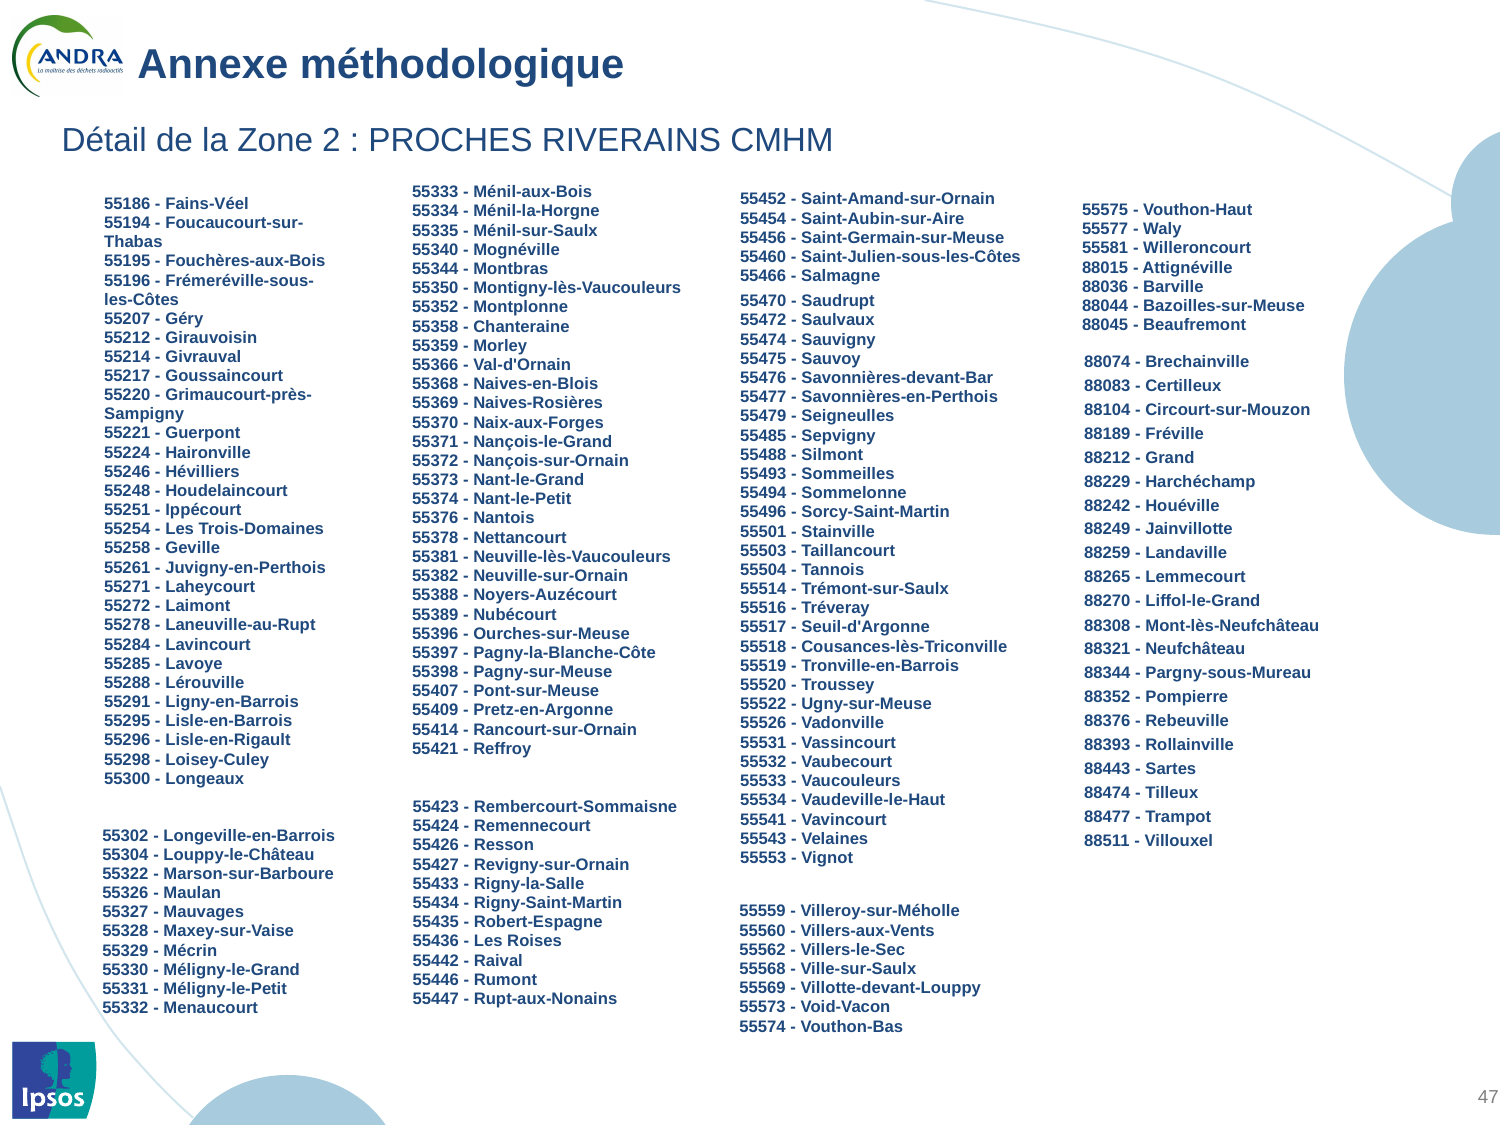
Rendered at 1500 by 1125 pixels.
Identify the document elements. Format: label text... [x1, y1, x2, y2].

table_cell 55501 - Stainville [740, 521, 1050, 541]
table_cell 55388 - Noyers-Auzécourt [412, 585, 719, 604]
table_cell 55220 - Grimaucourt-près-Sampigny [104, 385, 342, 423]
table_cell 55573 - Void-Vacon [739, 997, 1071, 1016]
table_cell 55330 - Méligny-le-Grand [102, 960, 366, 979]
table_cell 88015 - Attignéville [1082, 258, 1340, 277]
table_cell 55327 - Mauvages [102, 902, 366, 921]
table_cell 55366 - Val-d'Ornain [412, 355, 719, 374]
table_cell 55378 - Nettancourt [412, 528, 719, 547]
table_cell 55533 - Vaucouleurs [740, 771, 1050, 790]
table_cell 55519 - Tronville-en-Barrois [740, 656, 1050, 675]
table_cell 55577 - Waly [1082, 219, 1340, 238]
table_cell 55518 - Cousances-lès-Triconville [740, 637, 1050, 656]
table_cell 55477 - Savonnières-en-Perthois [740, 387, 1050, 406]
table_header 55302 - Longeville-en-Barrois [102, 825, 366, 844]
table_cell 55214 - Givrauval [104, 347, 342, 366]
table_cell 55369 - Naives-Rosières [412, 393, 719, 412]
table_cell 55581 - Willeroncourt [1082, 238, 1340, 258]
table_cell 88249 - Jainvillotte [1083, 515, 1350, 539]
table_cell 88270 - Liffol-le-Grand [1083, 587, 1350, 611]
table_cell 55352 - Montplonne [412, 297, 719, 316]
picture [12, 15, 123, 97]
table_cell 55526 - Vadonville [740, 713, 1050, 733]
table_cell 55488 - Silmont [740, 445, 1050, 464]
table_cell 88477 - Trampot [1083, 802, 1350, 826]
table_cell 55368 - Naives-en-Blois [412, 374, 719, 393]
table_cell 55374 - Nant-le-Petit [412, 489, 719, 508]
table_header 55575 - Vouthon-Haut [1082, 200, 1340, 219]
table_cell 55350 - Montigny-lès-Vaucouleurs [412, 278, 719, 297]
table_cell 55531 - Vassincourt [740, 733, 1050, 752]
table_cell 55322 - Marson-sur-Barboure [102, 864, 366, 883]
table_cell 55436 - Les Roises [412, 931, 725, 950]
table_cell 55217 - Goussaincourt [104, 366, 342, 385]
table_cell 55272 - Laimont [104, 596, 342, 615]
table_cell 55296 - Lisle-en-Rigault [104, 730, 342, 749]
table_cell 55271 - Laheycourt [104, 577, 342, 596]
table_cell 55442 - Raival [412, 950, 725, 970]
table_cell 88443 - Sartes [1083, 754, 1350, 778]
table_cell 55291 - Ligny-en-Barrois [104, 692, 342, 711]
table_cell 55421 - Reffroy [412, 739, 719, 758]
table_cell 55454 - Saint-Aubin-sur-Aire [740, 209, 1052, 228]
table_cell 55516 - Tréveray [740, 598, 1050, 617]
table_cell 55328 - Maxey-sur-Vaise [102, 921, 366, 940]
table_cell 55435 - Robert-Espagne [412, 912, 725, 931]
table_cell 88265 - Lemmecourt [1083, 563, 1350, 587]
table_cell 88044 - Bazoilles-sur-Meuse [1082, 296, 1340, 315]
table_cell 55278 - Laneuville-au-Rupt [104, 615, 342, 634]
table_cell 55493 - Sommeilles [740, 464, 1050, 483]
title Annexe méthodologique [137, 19, 1477, 111]
table_cell 55221 - Guerpont [104, 423, 342, 442]
table_cell 55381 - Neuville-lès-Vaucouleurs [412, 547, 719, 566]
table_cell 55371 - Nançois-le-Grand [412, 432, 719, 451]
table_header 55559 - Villeroy-sur-Méholle [739, 901, 1071, 920]
table_cell 55407 - Pont-sur-Meuse [412, 681, 719, 700]
table_cell 55434 - Rigny-Saint-Martin [412, 893, 725, 912]
table_cell 55254 - Les Trois-Domaines [104, 519, 342, 538]
table_cell 55532 - Vaubecourt [740, 752, 1050, 771]
table_cell 55340 - Mognéville [412, 240, 719, 259]
table_cell 88104 - Circourt-sur-Mouzon [1083, 395, 1350, 419]
table_cell 55334 - Ménil-la-Horgne [412, 201, 719, 220]
table_cell 55560 - Villers-aux-Vents [739, 920, 1071, 940]
table_cell 88036 - Barville [1082, 277, 1340, 296]
table_cell 88045 - Beaufremont [1082, 315, 1340, 334]
table_cell 55373 - Nant-le-Grand [412, 470, 719, 489]
table_cell 55474 - Sauvigny [740, 329, 1050, 349]
table_cell 55331 - Méligny-le-Petit [102, 979, 366, 998]
table_cell 55504 - Tannois [740, 560, 1050, 579]
table_cell 55195 - Fouchères-aux-Bois [104, 251, 342, 270]
table_cell 55329 - Mécrin [102, 940, 366, 960]
table_cell 55389 - Nubécourt [412, 604, 719, 624]
table_cell 55476 - Savonnières-devant-Bar [740, 368, 1050, 387]
table_cell 55514 - Trémont-sur-Saulx [740, 579, 1050, 598]
table_cell 88376 - Rebeuville [1083, 706, 1350, 730]
table_cell 55494 - Sommelonne [740, 483, 1050, 502]
table_cell 88259 - Landaville [1083, 539, 1350, 563]
table_cell 55562 - Villers-le-Sec [739, 940, 1071, 959]
table_cell 55304 - Louppy-le-Château [102, 844, 366, 864]
table_cell 55285 - Lavoye [104, 654, 342, 673]
table_cell 55534 - Vaudeville-le-Haut [740, 790, 1050, 809]
table_cell 55475 - Sauvoy [740, 349, 1050, 368]
table_header 55333 - Ménil-aux-Bois [412, 182, 719, 201]
table_cell 55376 - Nantois [412, 508, 719, 528]
table_cell 55359 - Morley [412, 336, 719, 355]
table_cell 88229 - Harchéchamp [1083, 467, 1350, 491]
table_cell 55569 - Villotte-devant-Louppy [739, 978, 1071, 997]
table_cell 55207 - Géry [104, 308, 342, 328]
table_cell 88212 - Grand [1083, 443, 1350, 467]
table_cell 55447 - Rupt-aux-Nonains [412, 989, 725, 1008]
table_cell 55503 - Taillancourt [740, 541, 1050, 560]
text_box Détail de la Zone 2 : PROCHES RIVERAINS CMHM [61, 117, 1332, 178]
table_cell 55522 - Ugny-sur-Meuse [740, 694, 1050, 713]
table_cell 55288 - Lérouville [104, 673, 342, 692]
table_cell 88344 - Pargny-sous-Mureau [1083, 658, 1350, 682]
table_cell 88242 - Houéville [1083, 491, 1350, 515]
table_cell 55485 - Sepvigny [740, 425, 1050, 445]
table_cell 88189 - Fréville [1083, 419, 1350, 443]
table_cell 55326 - Maulan [102, 883, 366, 902]
table_cell 55398 - Pagny-sur-Meuse [412, 662, 719, 681]
table_cell 55409 - Pretz-en-Argonne [412, 700, 719, 719]
table_cell 88393 - Rollainville [1083, 730, 1350, 754]
table_header 55423 - Rembercourt-Sommaisne [412, 797, 725, 816]
table_cell 55496 - Sorcy-Saint-Martin [740, 502, 1050, 521]
table_cell 55472 - Saulvaux [740, 310, 1050, 329]
table_cell 55456 - Saint-Germain-sur-Meuse [740, 228, 1052, 247]
table_cell 55194 - Foucaucourt-sur-Thabas [104, 213, 342, 251]
table_cell 55344 - Montbras [412, 259, 719, 278]
table_cell 55246 - Hévilliers [104, 462, 342, 481]
table_header 55452 - Saint-Amand-sur-Ornain [740, 189, 1052, 209]
table_cell 55397 - Pagny-la-Blanche-Côte [412, 643, 719, 662]
table_cell 55553 - Vignot [740, 848, 1050, 867]
table_cell 55295 - Lisle-en-Barrois [104, 711, 342, 730]
table_cell 55433 - Rigny-la-Salle [412, 874, 725, 893]
table_cell 55332 - Menaucourt [102, 998, 366, 1017]
table_cell 55284 - Lavincourt [104, 634, 342, 654]
table_cell 55335 - Ménil-sur-Saulx [412, 220, 719, 240]
table_cell 55196 - Frémeréville-sous-les-Côtes [104, 270, 342, 308]
table_cell 55382 - Neuville-sur-Ornain [412, 566, 719, 585]
table_cell 55414 - Rancourt-sur-Ornain [412, 719, 719, 739]
table_cell 55541 - Vavincourt [740, 809, 1050, 828]
table_cell 55543 - Velaines [740, 828, 1050, 848]
table_cell 55372 - Nançois-sur-Ornain [412, 451, 719, 470]
table_cell 55466 - Salmagne [740, 266, 1052, 285]
table_cell 55479 - Seigneulles [740, 406, 1050, 425]
table_cell 88083 - Certilleux [1083, 371, 1350, 395]
table_cell 55446 - Rumont [412, 970, 725, 989]
table_cell 55224 - Haironville [104, 442, 342, 462]
table_cell 55460 - Saint-Julien-sous-les-Côtes [740, 247, 1052, 266]
table_header 88074 - Brechainville [1083, 347, 1350, 371]
table_cell 55358 - Chanteraine [412, 316, 719, 336]
table_cell 88511 - Villouxel [1083, 826, 1350, 850]
table_cell 55568 - Ville-sur-Saulx [739, 959, 1071, 978]
table_cell 88352 - Pompierre [1083, 682, 1350, 706]
table_cell 55427 - Revigny-sur-Ornain [412, 854, 725, 874]
table_cell 55298 - Loisey-Culey [104, 749, 342, 769]
table_cell 55370 - Naix-aux-Forges [412, 412, 719, 432]
table_cell 55520 - Troussey [740, 675, 1050, 694]
table_cell 88308 - Mont-lès-Neufchâteau [1083, 611, 1350, 634]
table_cell 55251 - Ippécourt [104, 500, 342, 519]
table_header 55186 - Fains-Véel [104, 194, 342, 213]
table_cell 55261 - Juvigny-en-Perthois [104, 558, 342, 577]
table_cell 55396 - Ourches-sur-Meuse [412, 624, 719, 643]
table_cell 88474 - Tilleux [1083, 778, 1350, 802]
table_cell 55212 - Girauvoisin [104, 328, 342, 347]
table_cell 55300 - Longeaux [104, 769, 342, 788]
table_cell 88321 - Neufchâteau [1083, 634, 1350, 658]
table_cell 55248 - Houdelaincourt [104, 481, 342, 500]
table_cell 55426 - Resson [412, 835, 725, 854]
table_cell 55517 - Seuil-d'Argonne [740, 617, 1050, 637]
table_header 55470 - Saudrupt [740, 291, 1050, 310]
table_cell 55574 - Vouthon-Bas [739, 1016, 1071, 1036]
table_cell 55258 - Geville [104, 538, 342, 558]
table_cell 55424 - Remennecourt [412, 816, 725, 835]
